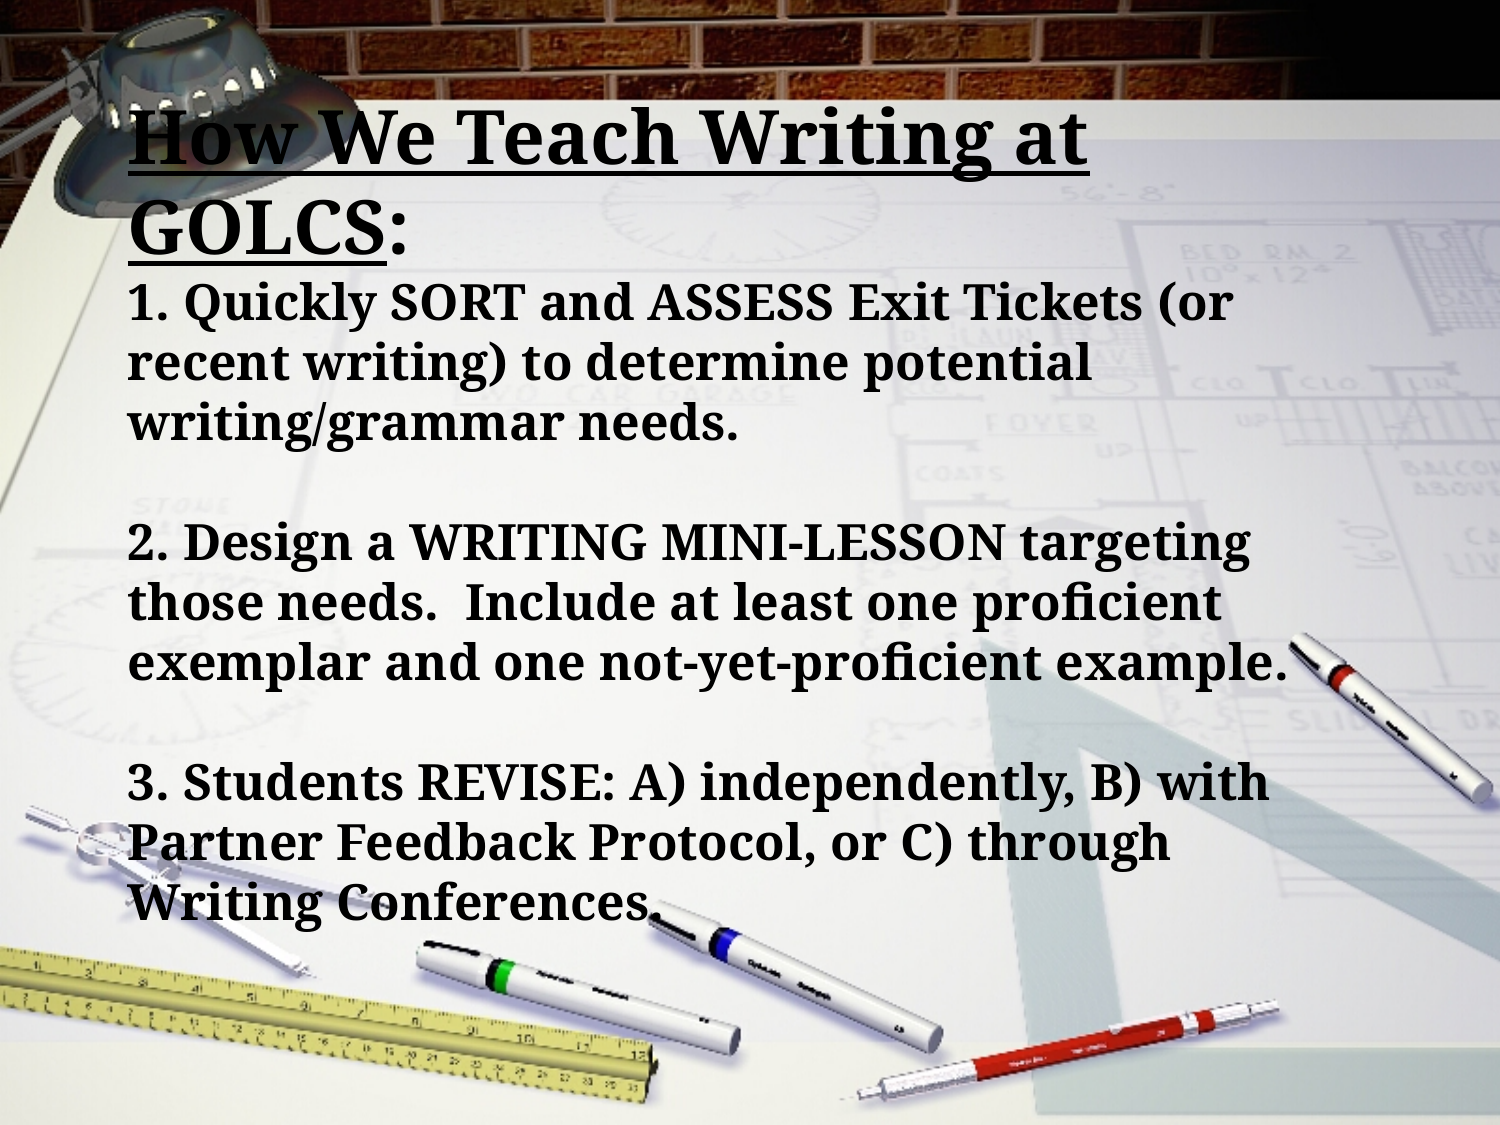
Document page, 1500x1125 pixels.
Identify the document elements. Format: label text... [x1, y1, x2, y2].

title How We Teach Writing at GOLCS: 1. Quickly SORT and ASSESS Exit Tickets (or recent writing) to determine potential writing/grammar needs. 2. Design a WRITING MINI-LESSON targeting those needs. Include at least one proficient exemplar and one not-yet-proficient example. 3. Students REVISE: A) independently, B) with Partner Feedback Protocol, or C) through Writing Conferences. [112, 24, 1388, 775]
slide_number [12, 1037, 325, 1113]
picture [0, 0, 1500, 1125]
footer [512, 1037, 988, 1113]
